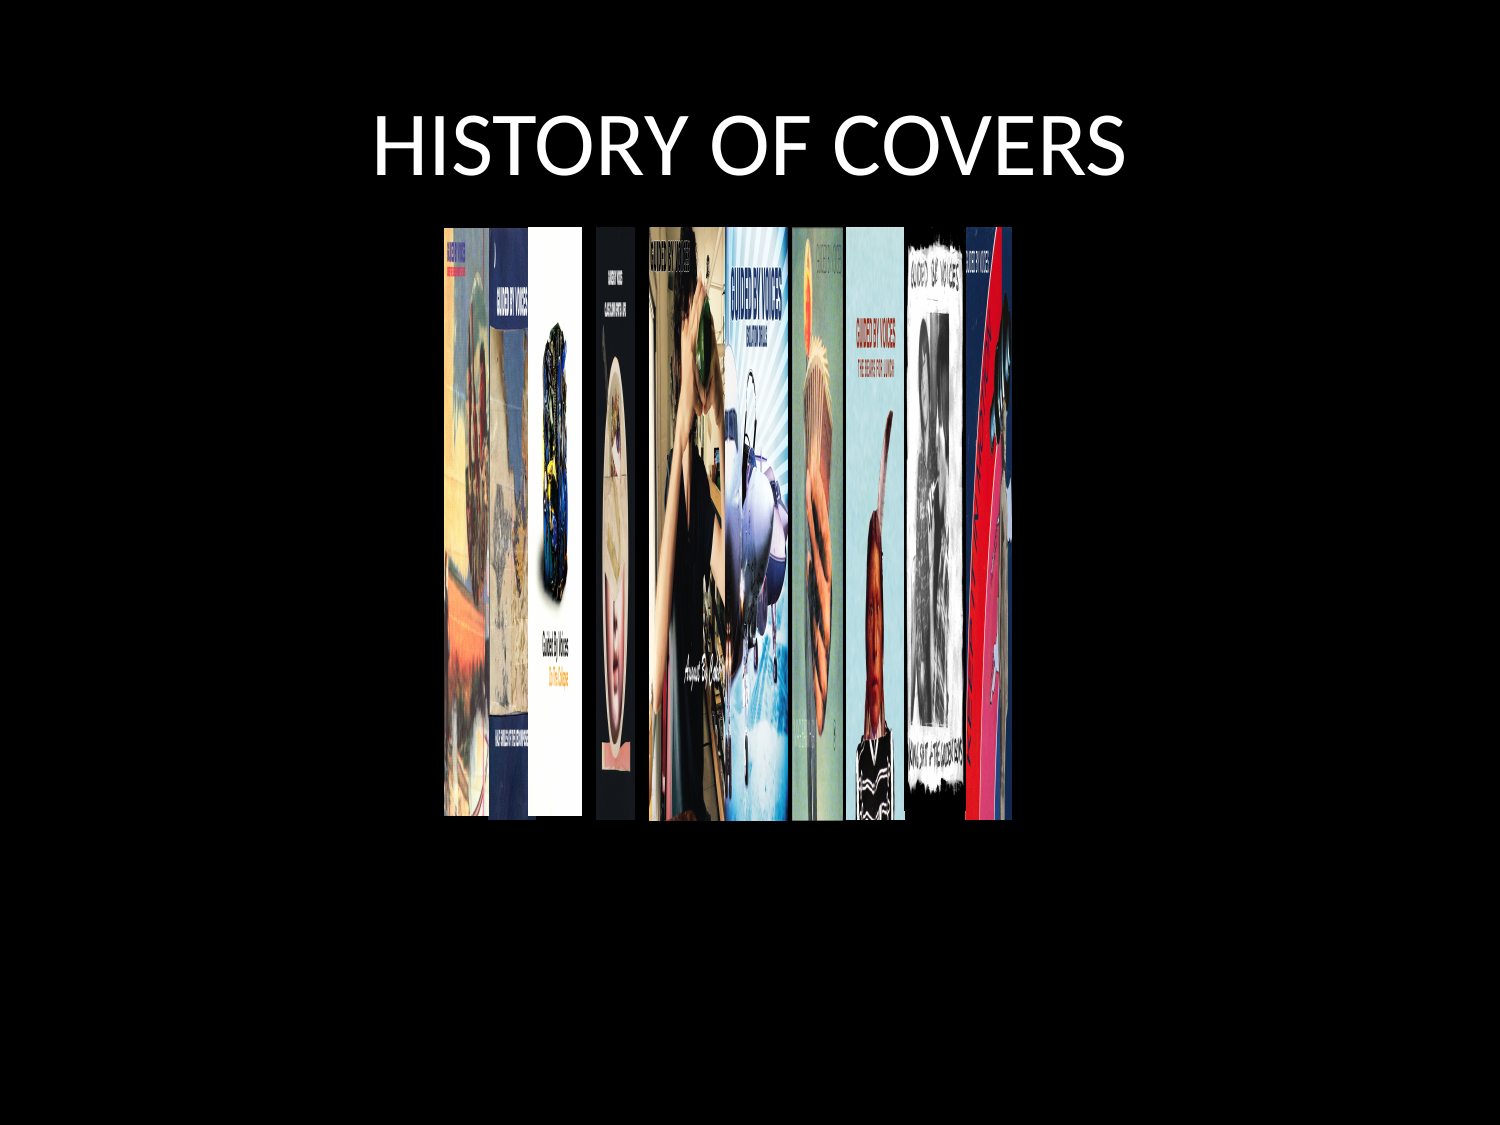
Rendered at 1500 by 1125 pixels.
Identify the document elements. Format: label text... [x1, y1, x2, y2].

title HISTORY OF COVERS [75, 45, 1425, 233]
picture [444, 227, 582, 821]
picture [648, 227, 1012, 822]
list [583, 227, 646, 821]
